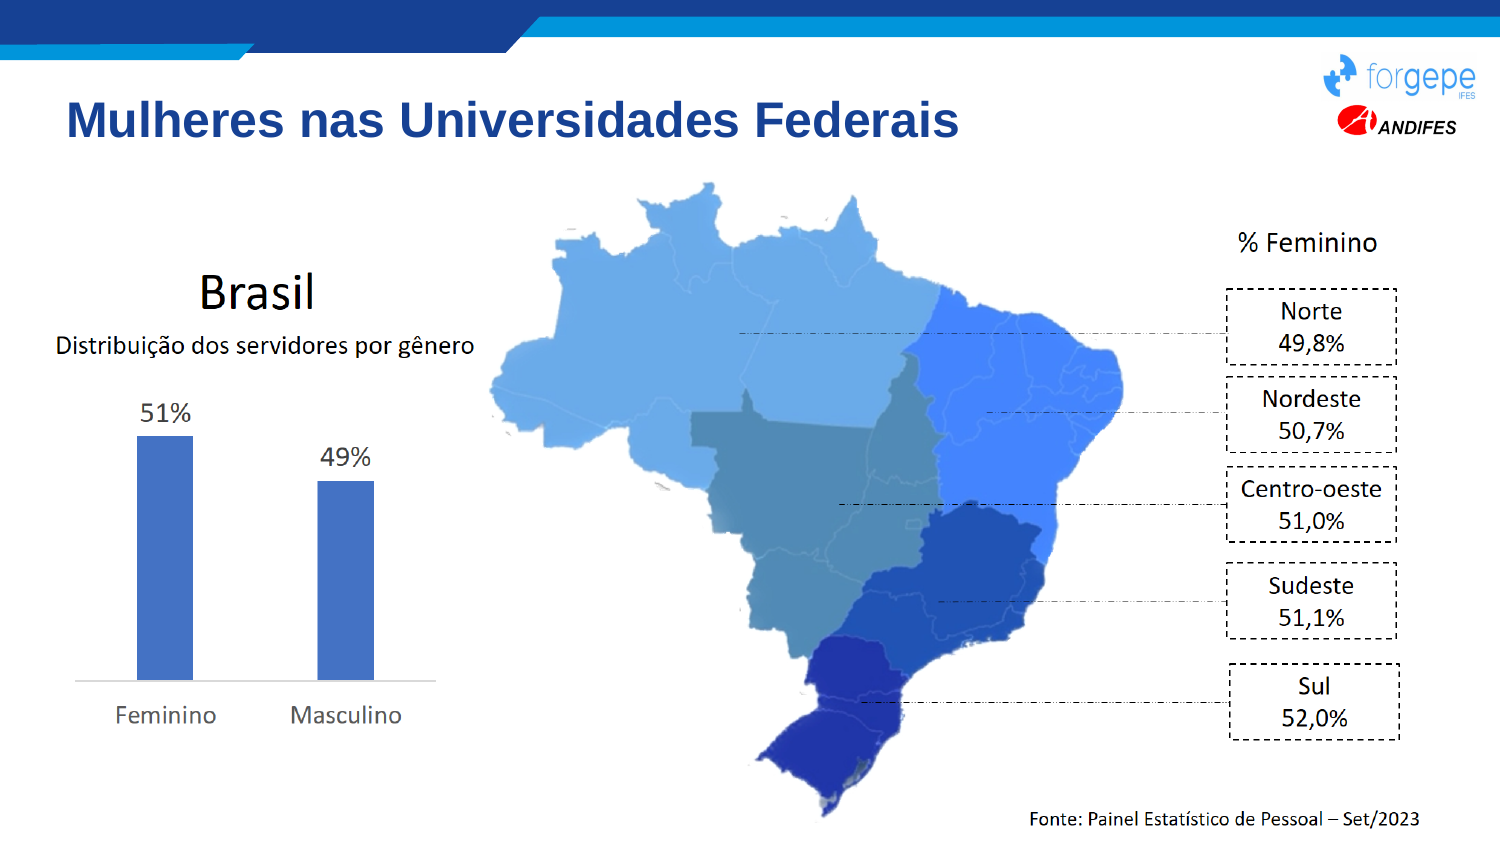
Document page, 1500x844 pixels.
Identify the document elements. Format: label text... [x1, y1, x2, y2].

picture [50, 167, 1439, 831]
picture [1321, 52, 1478, 141]
title Mulheres nas Universidades Federais [51, 72, 1449, 180]
